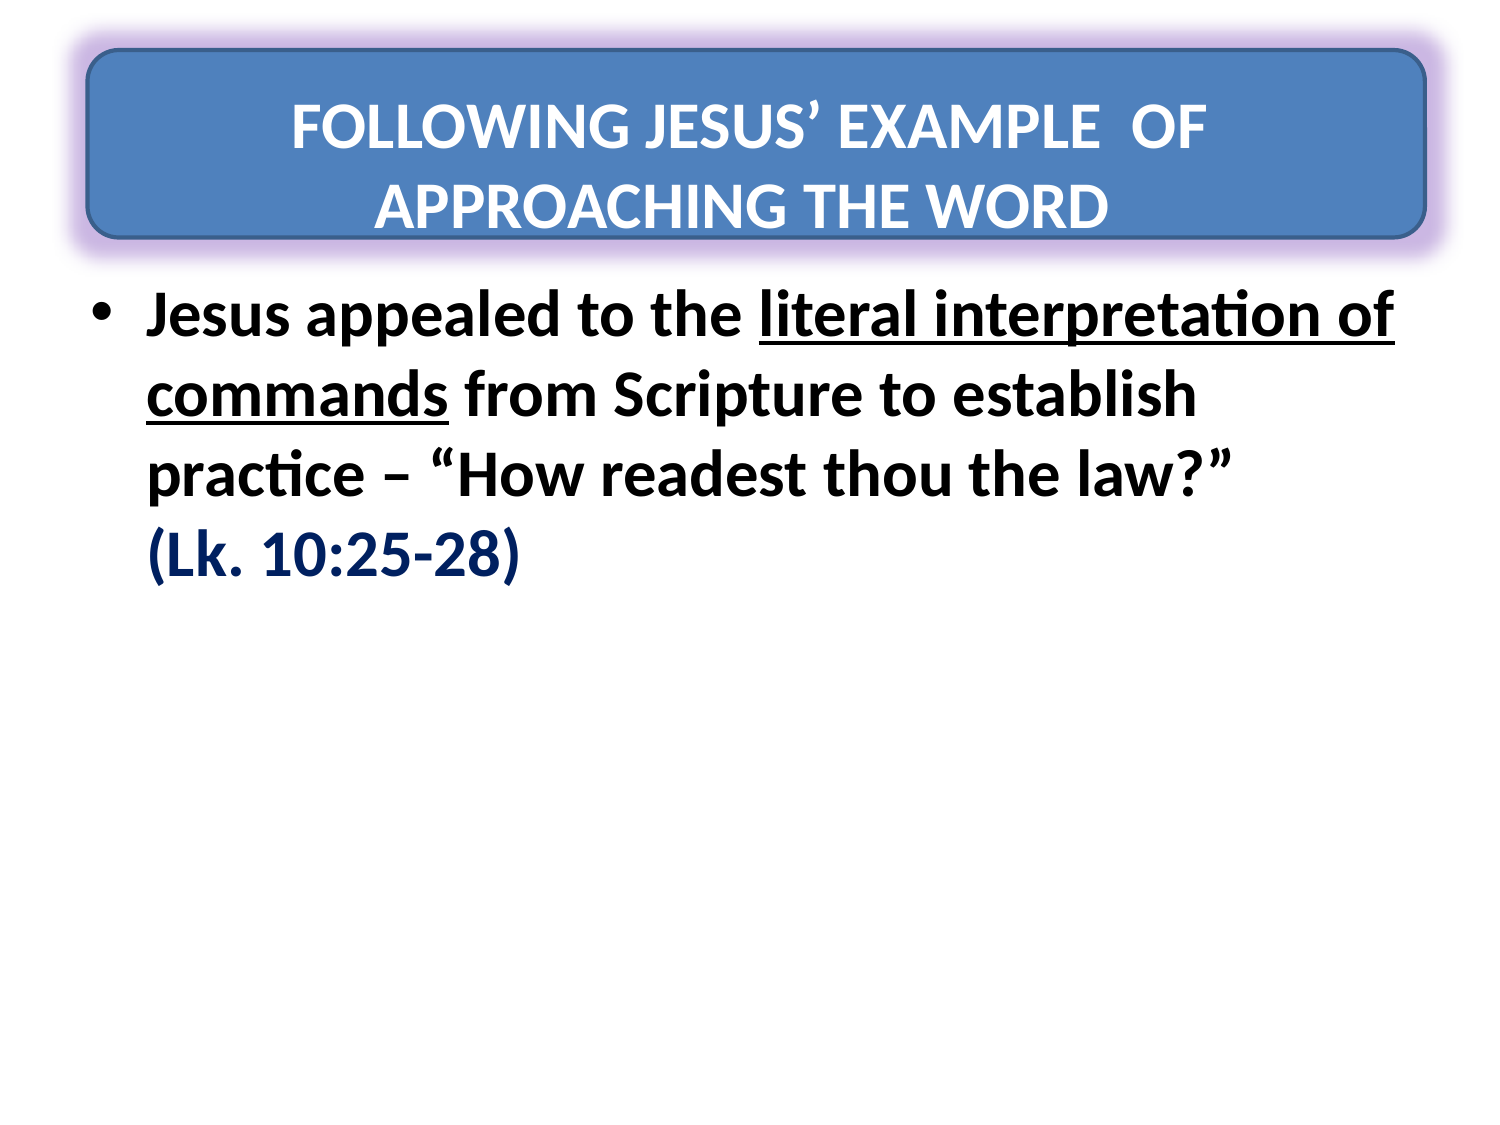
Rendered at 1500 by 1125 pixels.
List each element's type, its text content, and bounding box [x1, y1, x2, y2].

text_box [85, 47, 1428, 237]
list Jesus appealed to the literal interpretation of commands from Scripture to establish practice – “How readest thou the law?” (Lk. 10:25-28) [75, 262, 1425, 1088]
text_box FOLLOWING JESUS’ EXAMPLE OF APPROACHING THE WORD [93, 74, 1407, 250]
